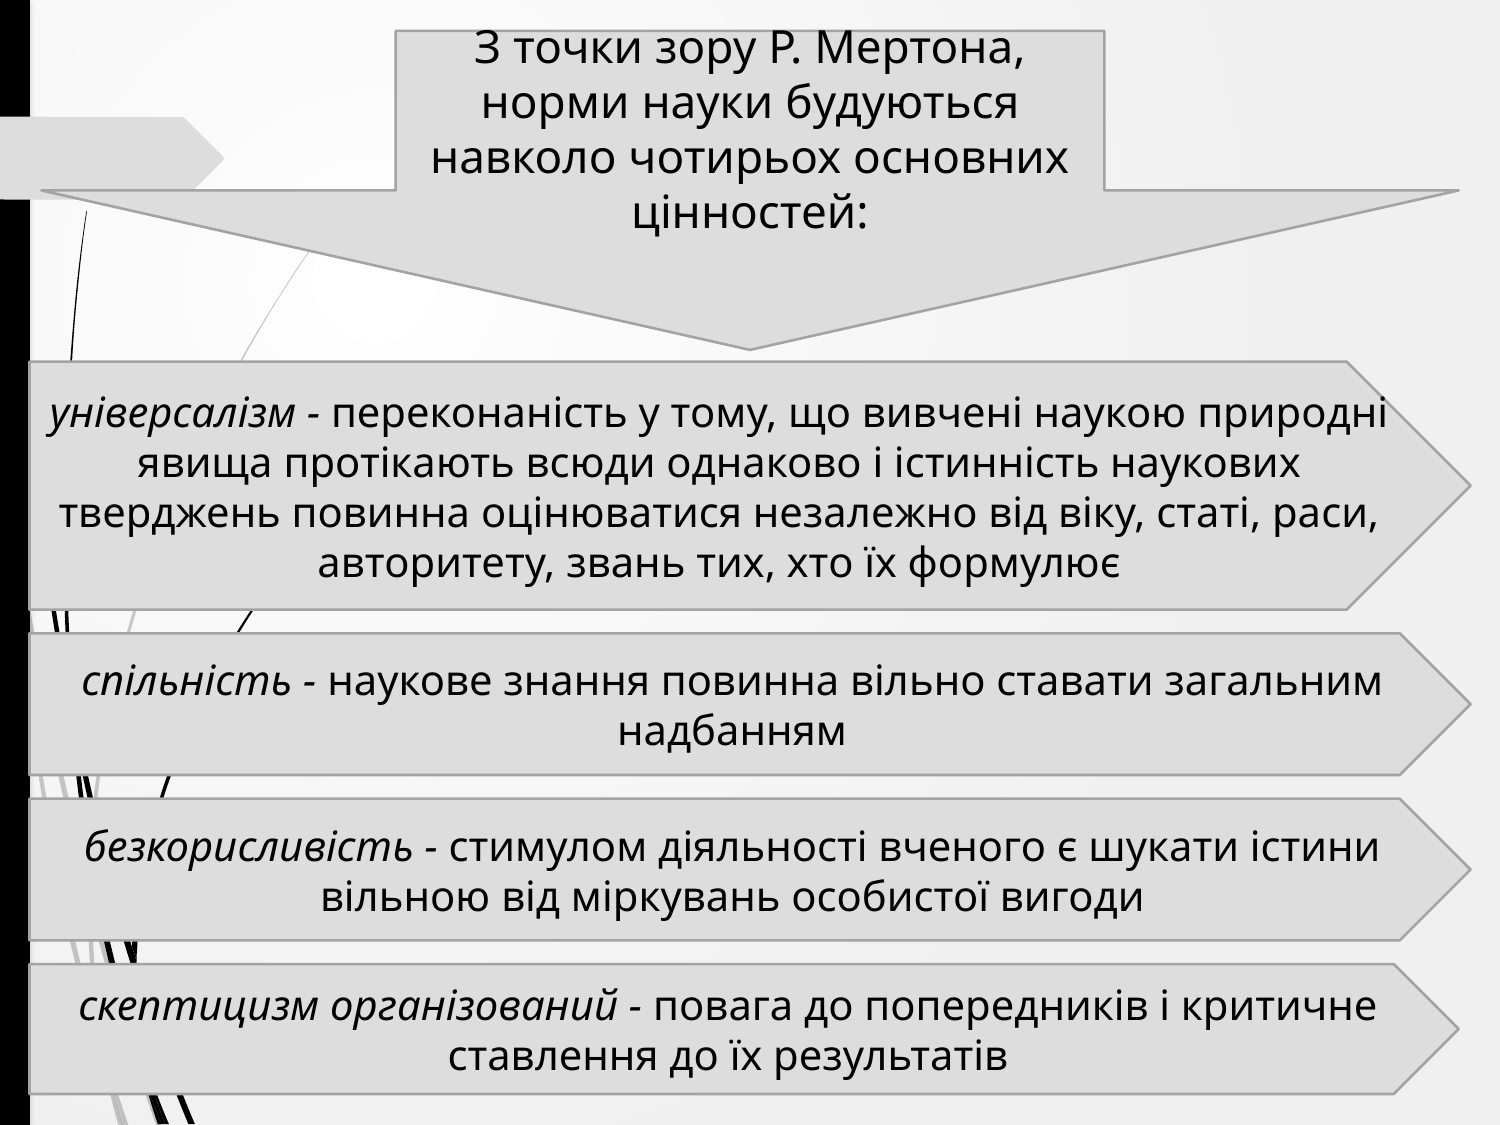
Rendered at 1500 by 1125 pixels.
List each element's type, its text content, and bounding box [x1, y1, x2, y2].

text_box безкорисливість - стимулом діяльності вченого є шукати істини вільною від міркувань особистої вигоди [28, 797, 1472, 942]
text_box З точки зору Р. Мертона, норми науки будуються навколо чотирьох основних цінностей: [39, 29, 1461, 352]
text_box універсалізм - переконаність у тому, що вивчені наукою природні явища протікають всюди однаково і істинність наукових тверджень повинна оцінюватися незалежно від віку, статі, раси, авторитету, звань тих, хто їх формулює [28, 360, 1472, 611]
text_box спільність - наукове знання повинна вільно ставати загальним надбанням [28, 632, 1472, 777]
text_box скептицизм організований - повага до попередників і критичне ставлення до їх результатів [28, 962, 1460, 1096]
